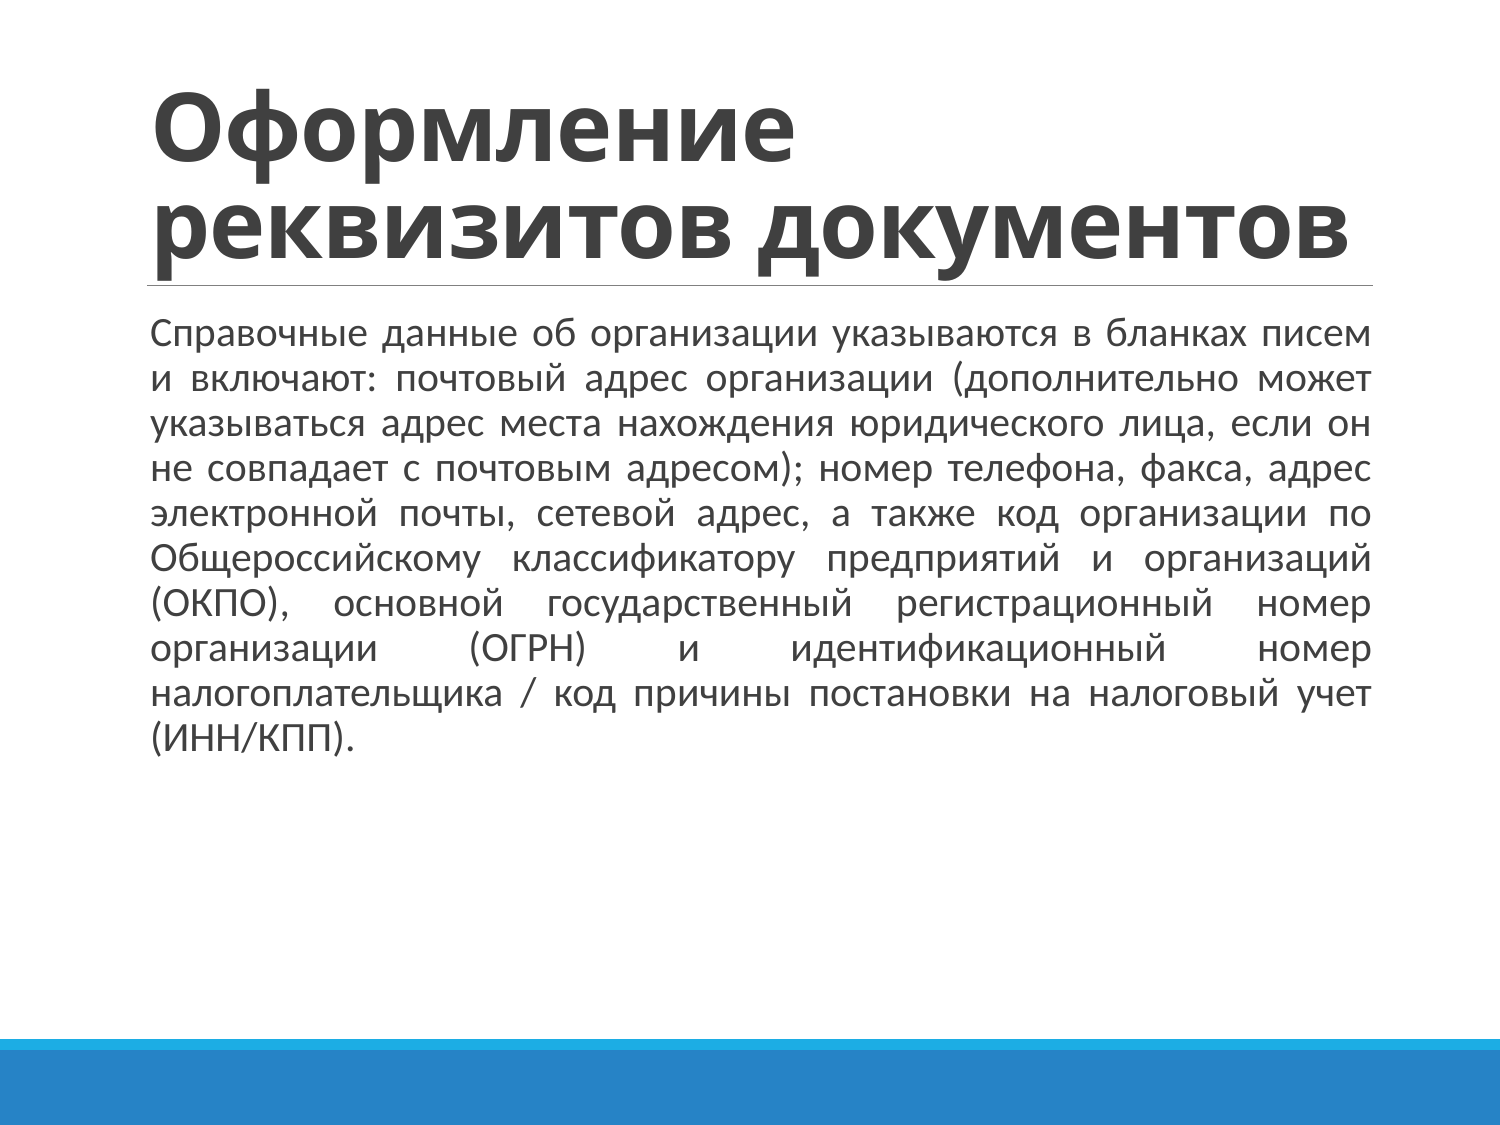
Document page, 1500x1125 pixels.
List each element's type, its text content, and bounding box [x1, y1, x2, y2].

list Справочные данные об организации указываются в бланках писем и включают: почтовый адрес организации (дополнительно может указываться адрес места нахождения юридического лица, если он не совпадает с почтовым адресом); номер телефона, факса, адрес электронной почты, сетевой адрес, а также код организации по Общероссийскому классификатору предприятий и организаций (ОКПО), основной государственный регистрационный номер организации (ОГРН) и идентификационный номер налогоплательщика / код причины постановки на налоговый учет (ИНН/КПП). [135, 302, 1373, 963]
title Оформление реквизитов документов [135, 47, 1373, 285]
